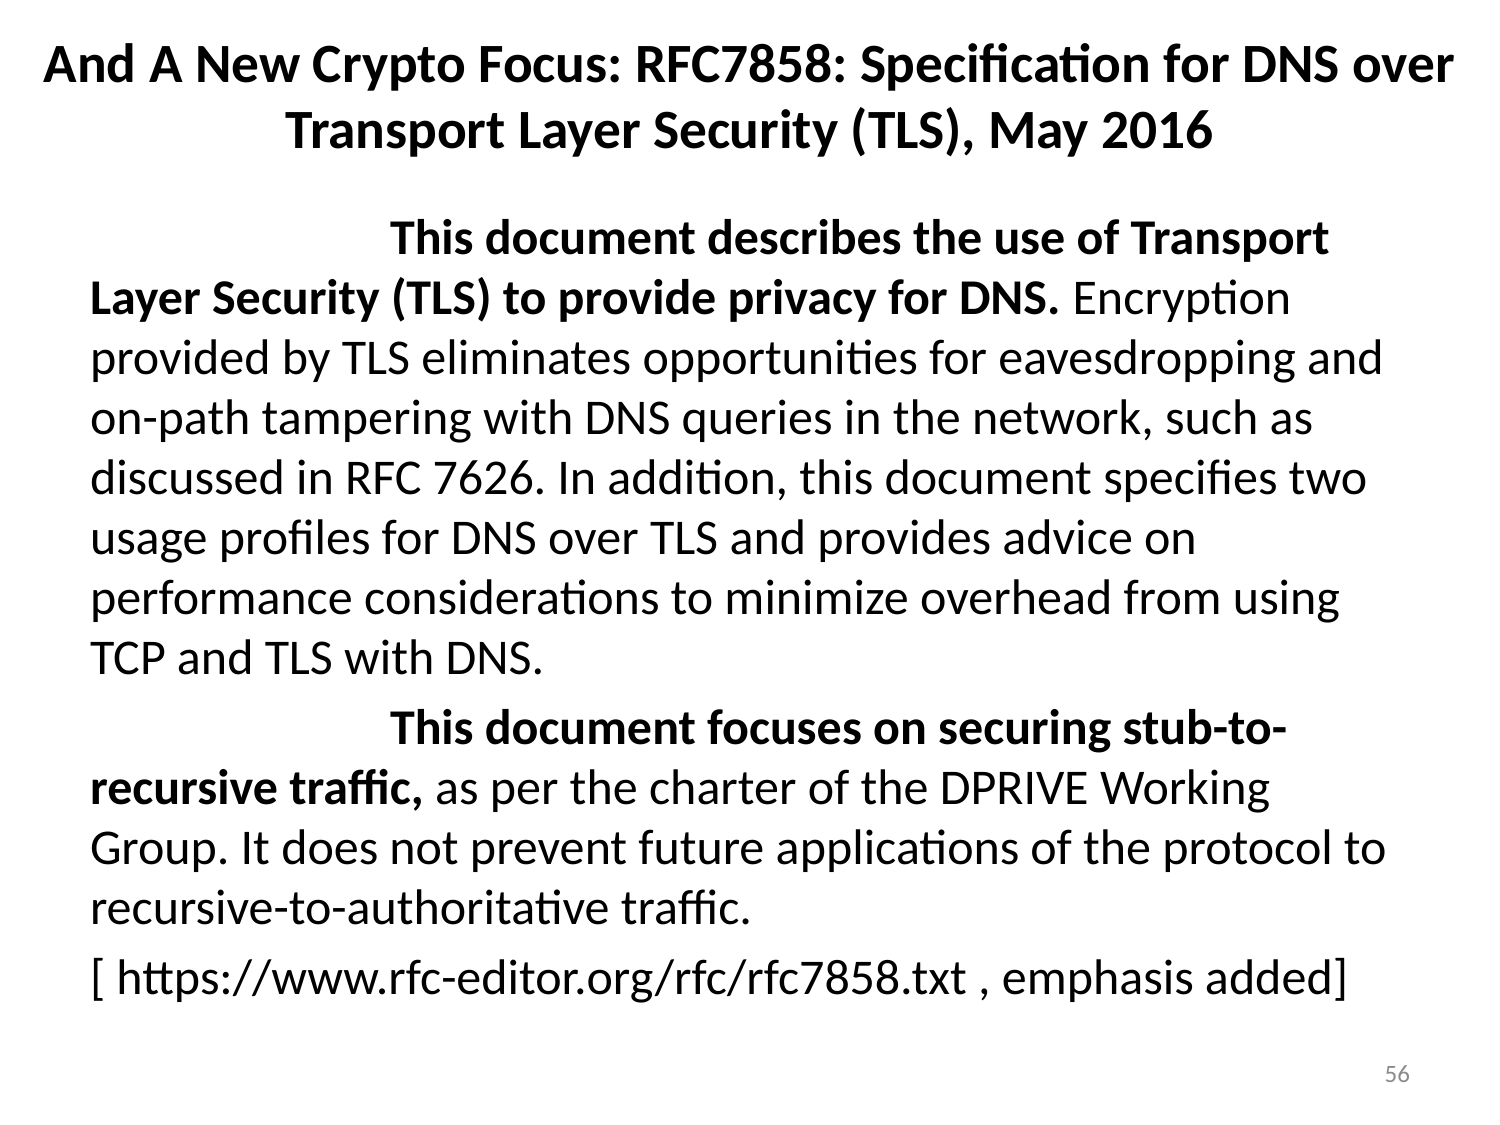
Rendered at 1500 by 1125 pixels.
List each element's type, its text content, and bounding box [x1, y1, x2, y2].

slide_number 56 [1074, 1042, 1425, 1103]
title And A New Crypto Focus: RFC7858: Specification for DNS over Transport Layer Security (TLS), May 2016 [0, 18, 1500, 168]
list This document describes the use of Transport Layer Security (TLS) to provide privacy for DNS. Encryption provided by TLS eliminates opportunities for eavesdropping and on-path tampering with DNS queries in the network, such as discussed in RFC 7626. In addition, this document specifies two usage profiles for DNS over TLS and provides advice on performance considerations to minimize overhead from using TCP and TLS with DNS. This document focuses on securing stub-to-recursive traffic, as per the charter of the DPRIVE Working Group. It does not prevent future applications of the protocol to recursive-to-authoritative traffic. [ https://www.rfc-editor.org/rfc/rfc7858.txt , emphasis added] [75, 196, 1425, 1091]
